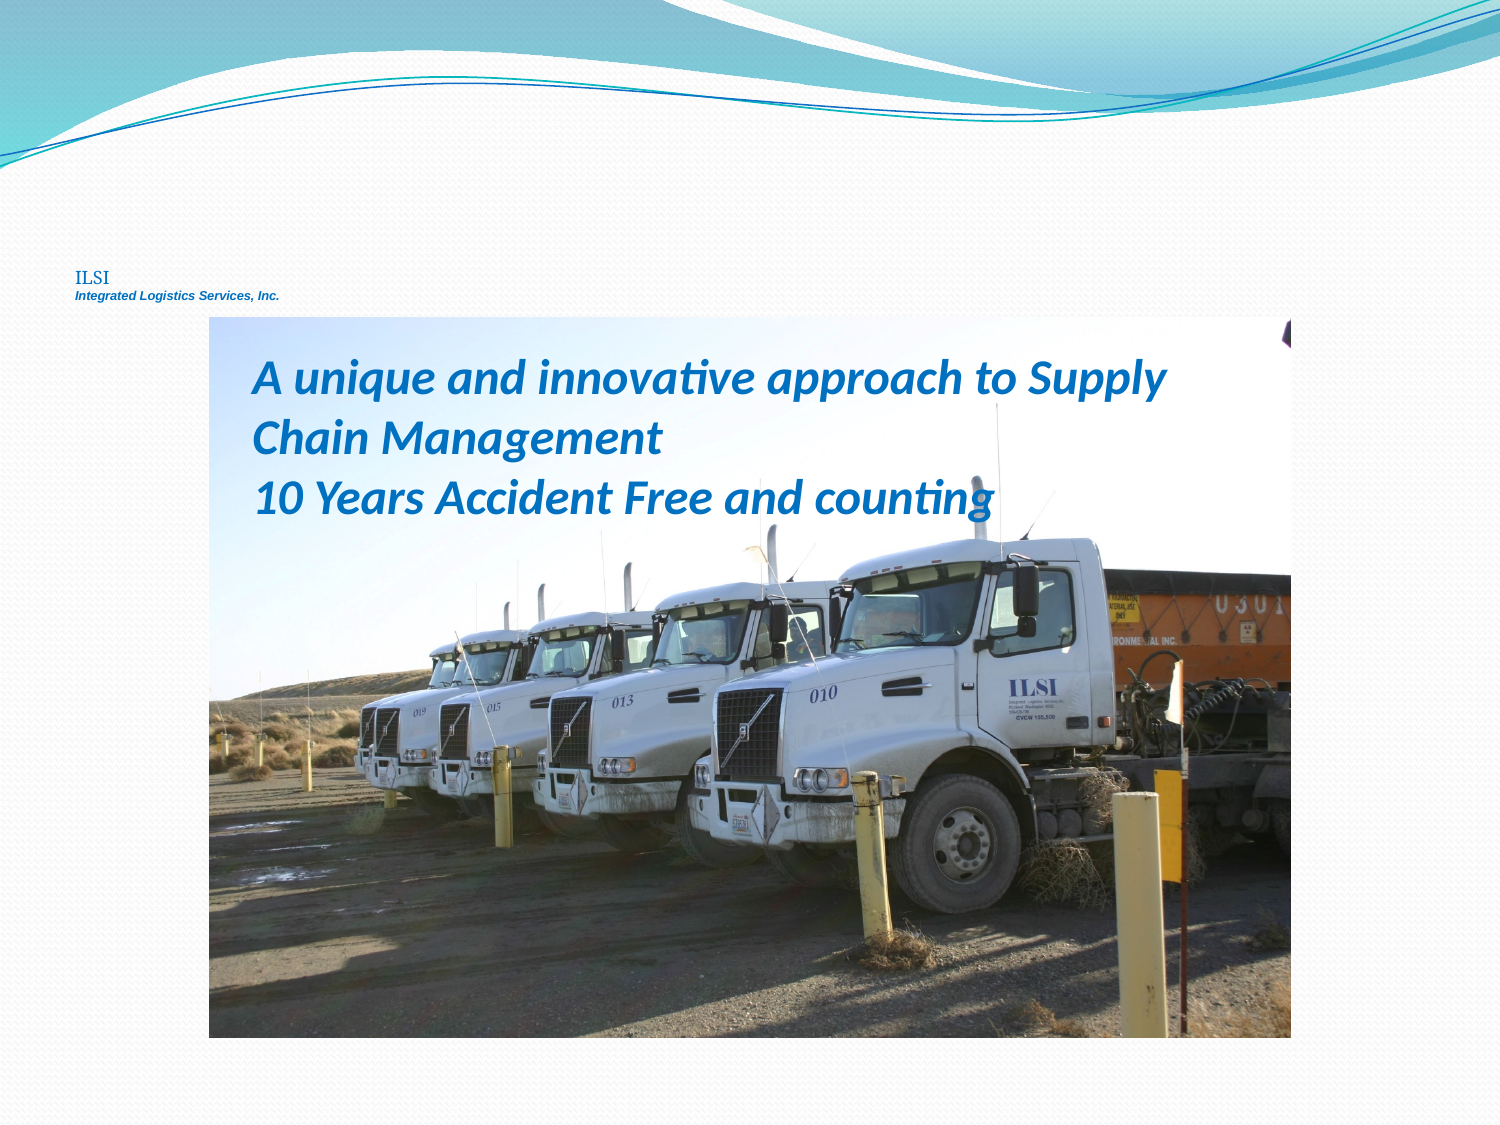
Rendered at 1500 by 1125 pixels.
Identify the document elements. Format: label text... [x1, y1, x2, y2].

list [209, 317, 1291, 1038]
title ILSI Integrated Logistics Services, Inc. [74, 62, 1426, 304]
